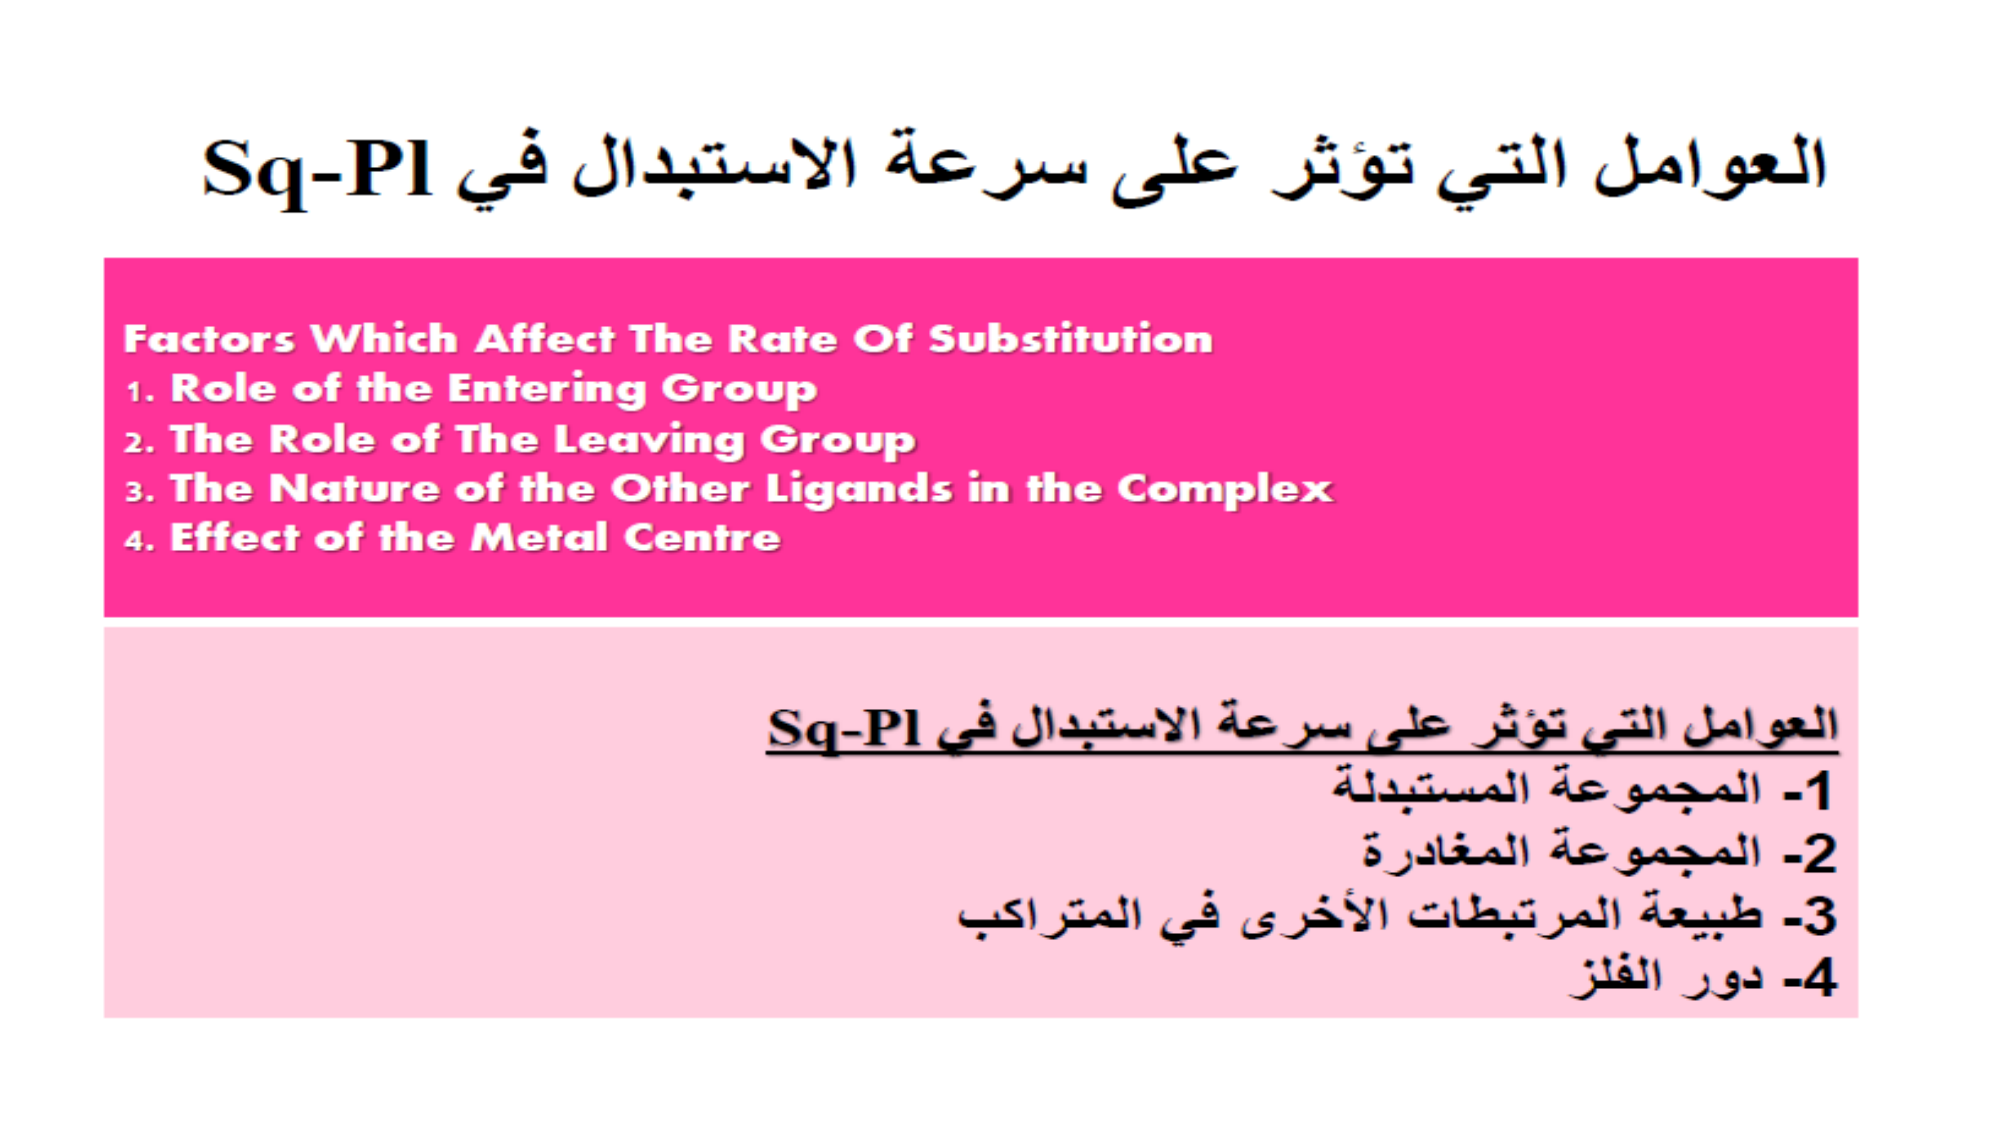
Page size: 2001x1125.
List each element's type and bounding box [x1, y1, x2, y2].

picture [95, 111, 1861, 1040]
